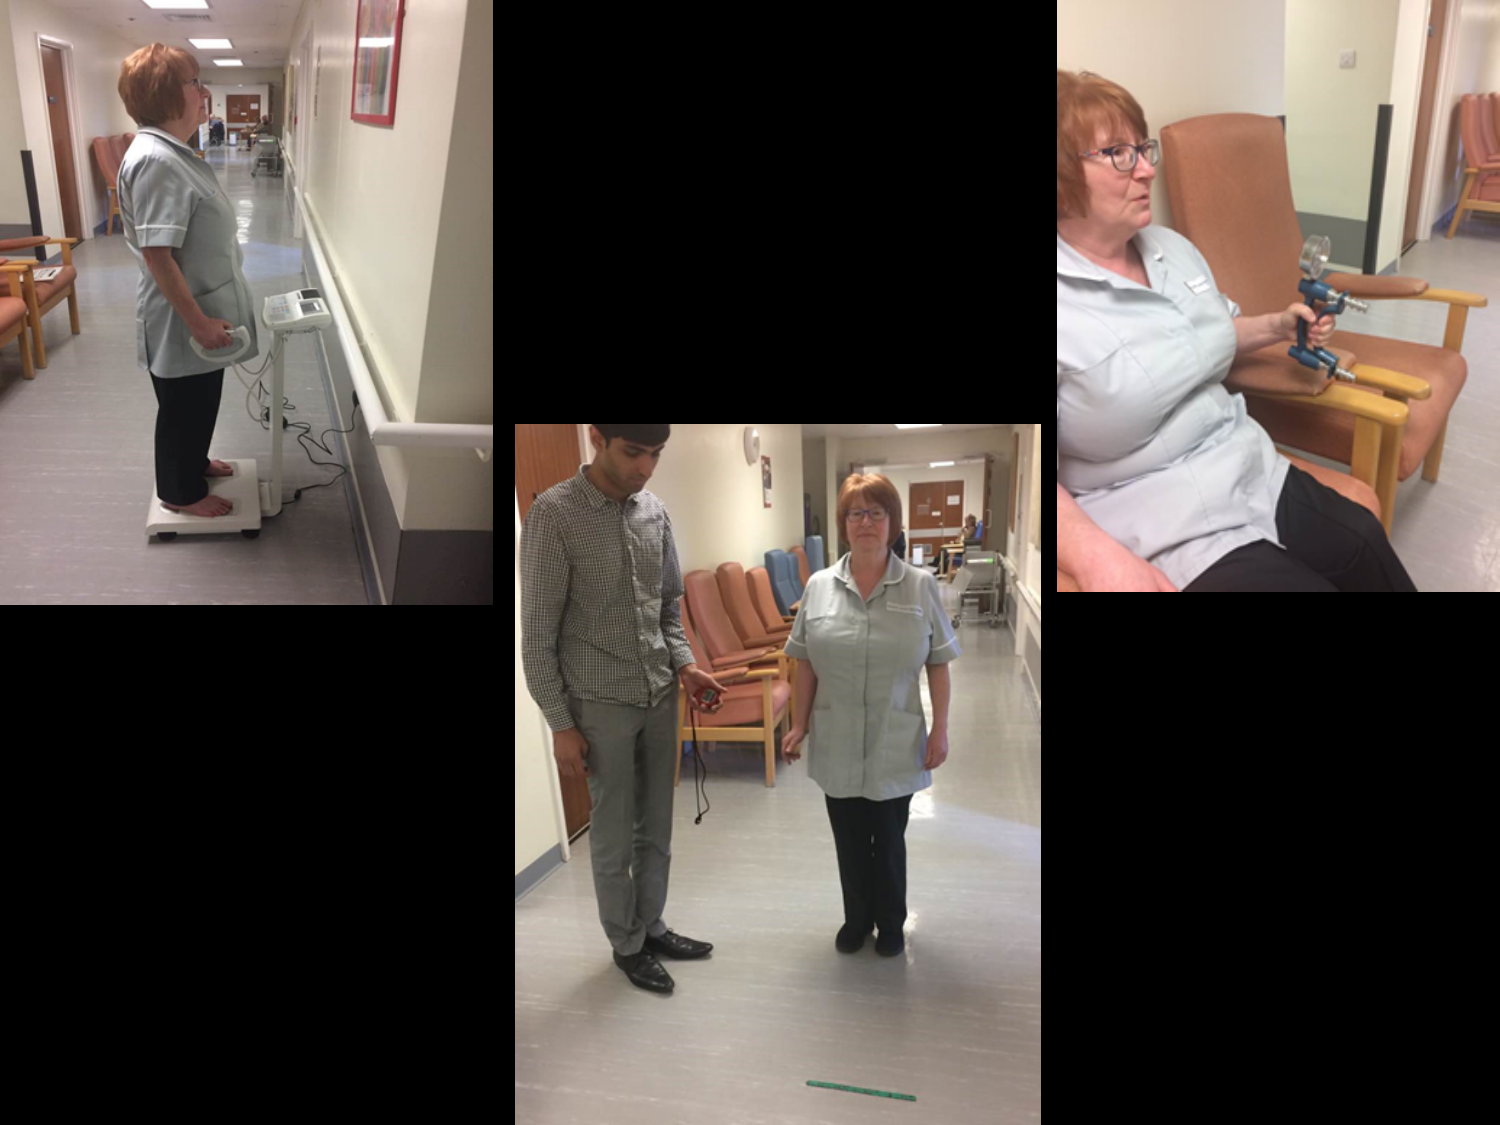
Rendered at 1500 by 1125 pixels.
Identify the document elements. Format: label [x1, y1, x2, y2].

picture [515, 424, 1041, 1125]
picture [1057, 0, 1500, 592]
picture [0, 0, 493, 605]
